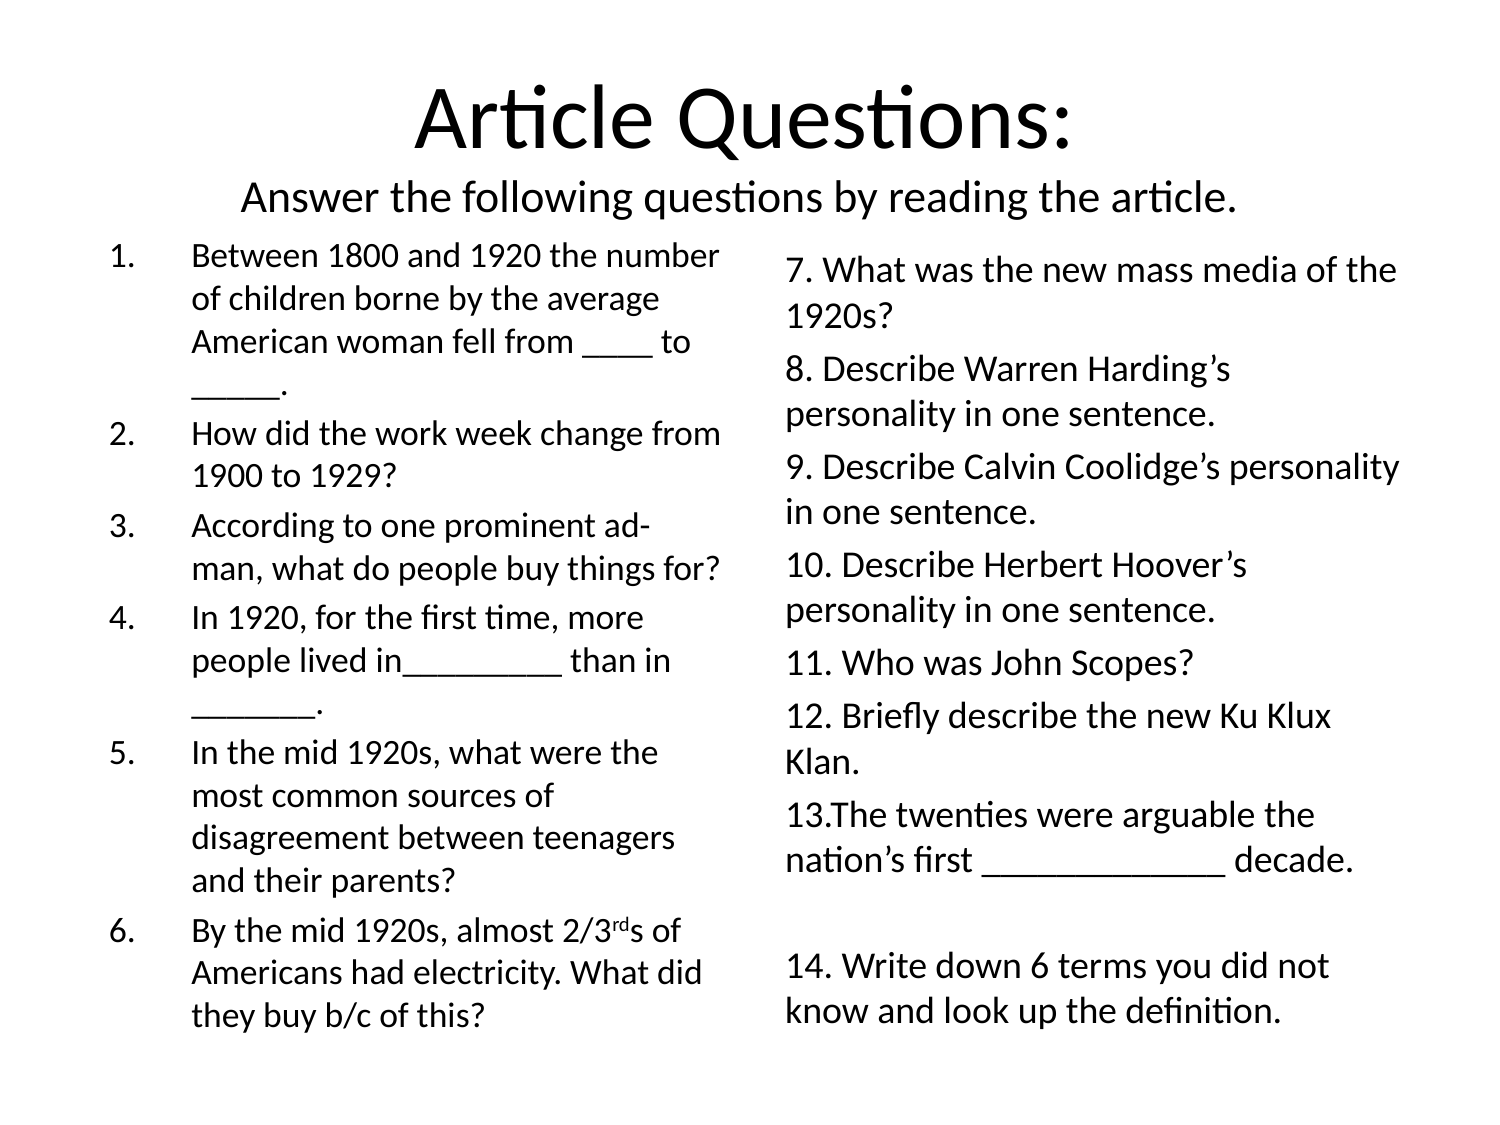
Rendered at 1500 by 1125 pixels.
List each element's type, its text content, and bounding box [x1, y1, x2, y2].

list Between 1800 and 1920 the number of children borne by the average American woman fell from ____ to _____. How did the work week change from 1900 to 1929? According to one prominent ad-man, what do people buy things for? In 1920, for the first time, more people lived in_________ than in _______. In the mid 1920s, what were the most common sources of disagreement between teenagers and their parents? By the mid 1920s, almost 2/3rds of Americans had electricity. What did they buy b/c of this? [75, 224, 738, 1050]
title Article Questions: Answer the following questions by reading the article. [75, 45, 1425, 233]
list 7. What was the new mass media of the 1920s? 8. Describe Warren Harding’s personality in one sentence. 9. Describe Calvin Coolidge’s personality in one sentence. 10. Describe Herbert Hoover’s personality in one sentence. 11. Who was John Scopes? 12. Briefly describe the new Ku Klux Klan. 13.The twenties were arguable the nation’s first _____________ decade. 14. Write down 6 terms you did not know and look up the definition. [750, 237, 1425, 1050]
